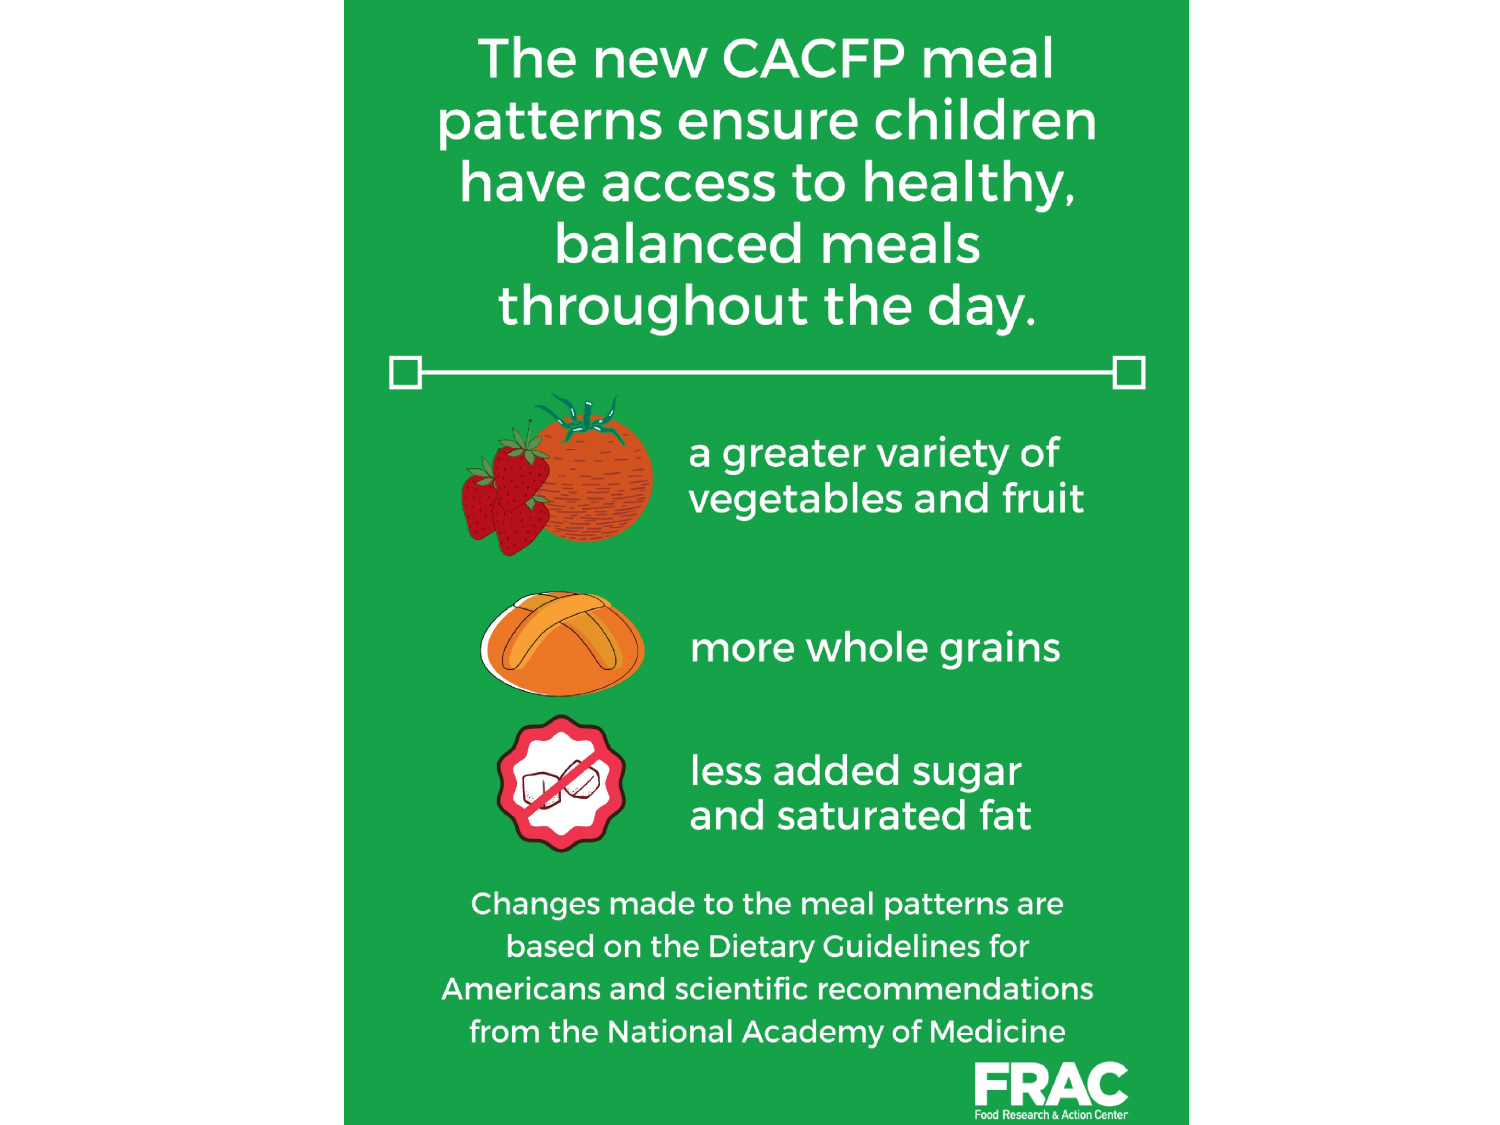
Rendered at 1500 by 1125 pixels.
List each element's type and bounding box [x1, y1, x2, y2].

list [343, 0, 1189, 1125]
